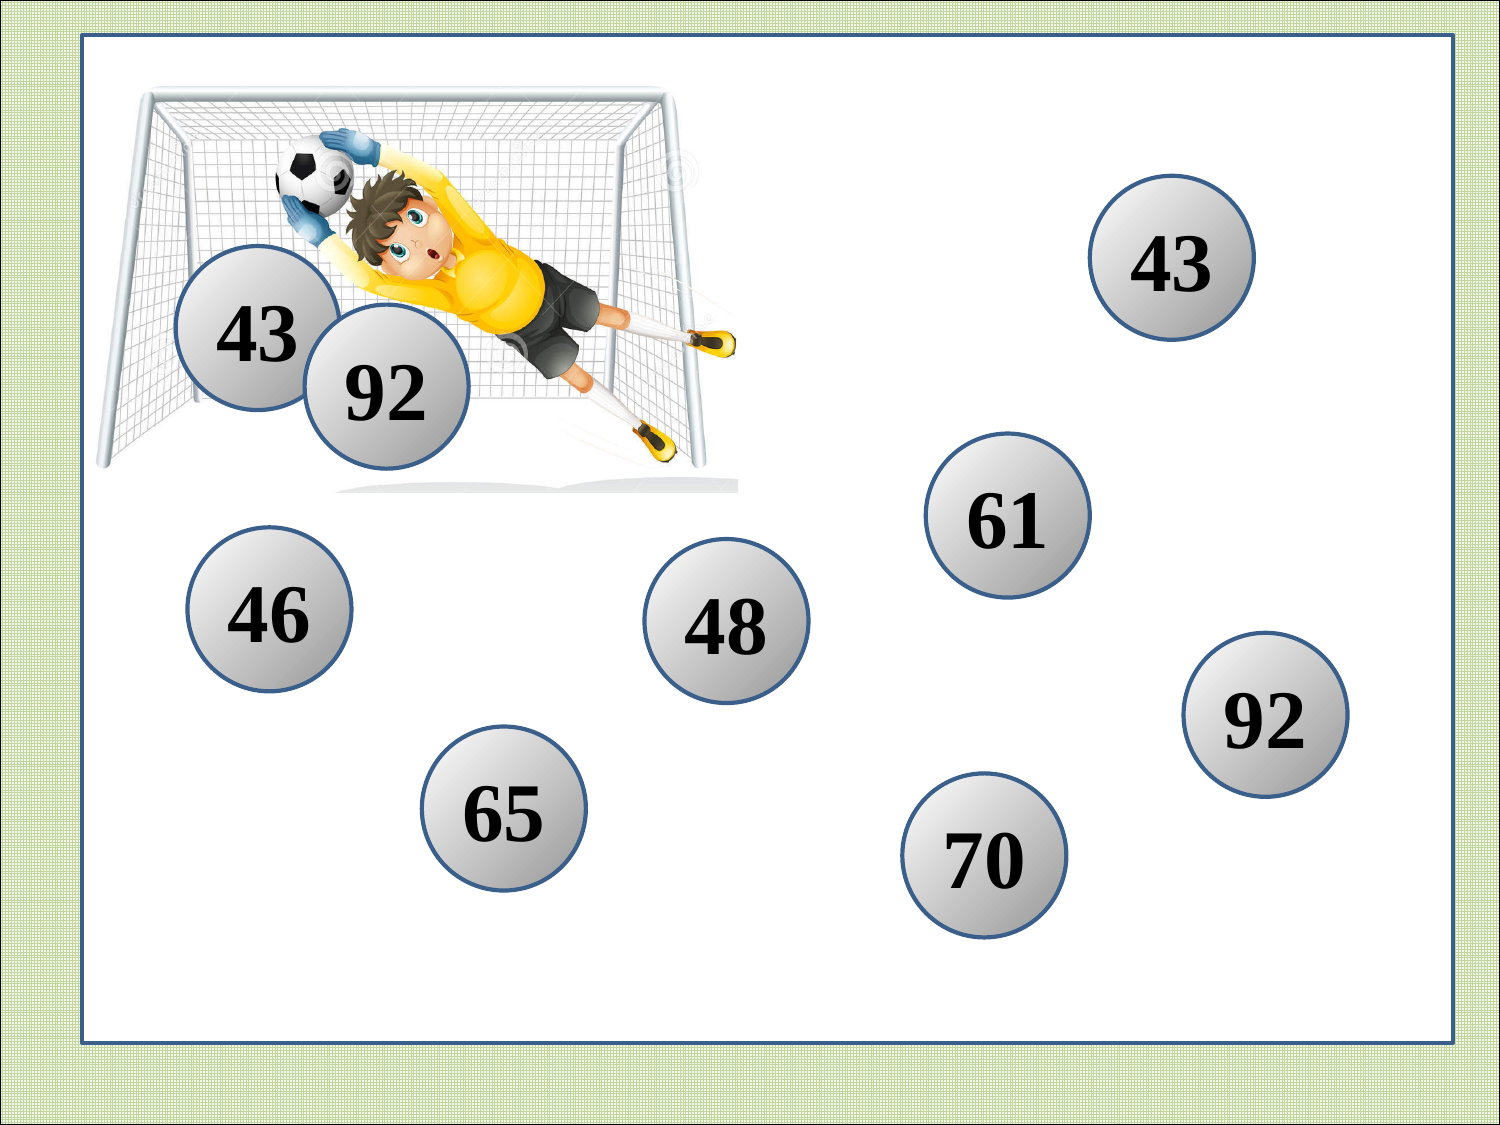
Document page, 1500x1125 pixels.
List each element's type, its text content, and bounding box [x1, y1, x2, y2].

text_box 43 [1087, 173, 1256, 342]
picture [93, 81, 739, 493]
text_box [0, 0, 1500, 1125]
text_box 70 [900, 771, 1069, 940]
text_box 61 [923, 431, 1092, 600]
text_box 46 [185, 525, 354, 694]
text_box [80, 33, 1455, 1045]
text_box 92 [1181, 630, 1350, 799]
text_box 48 [642, 536, 811, 706]
text_box 65 [419, 724, 588, 893]
